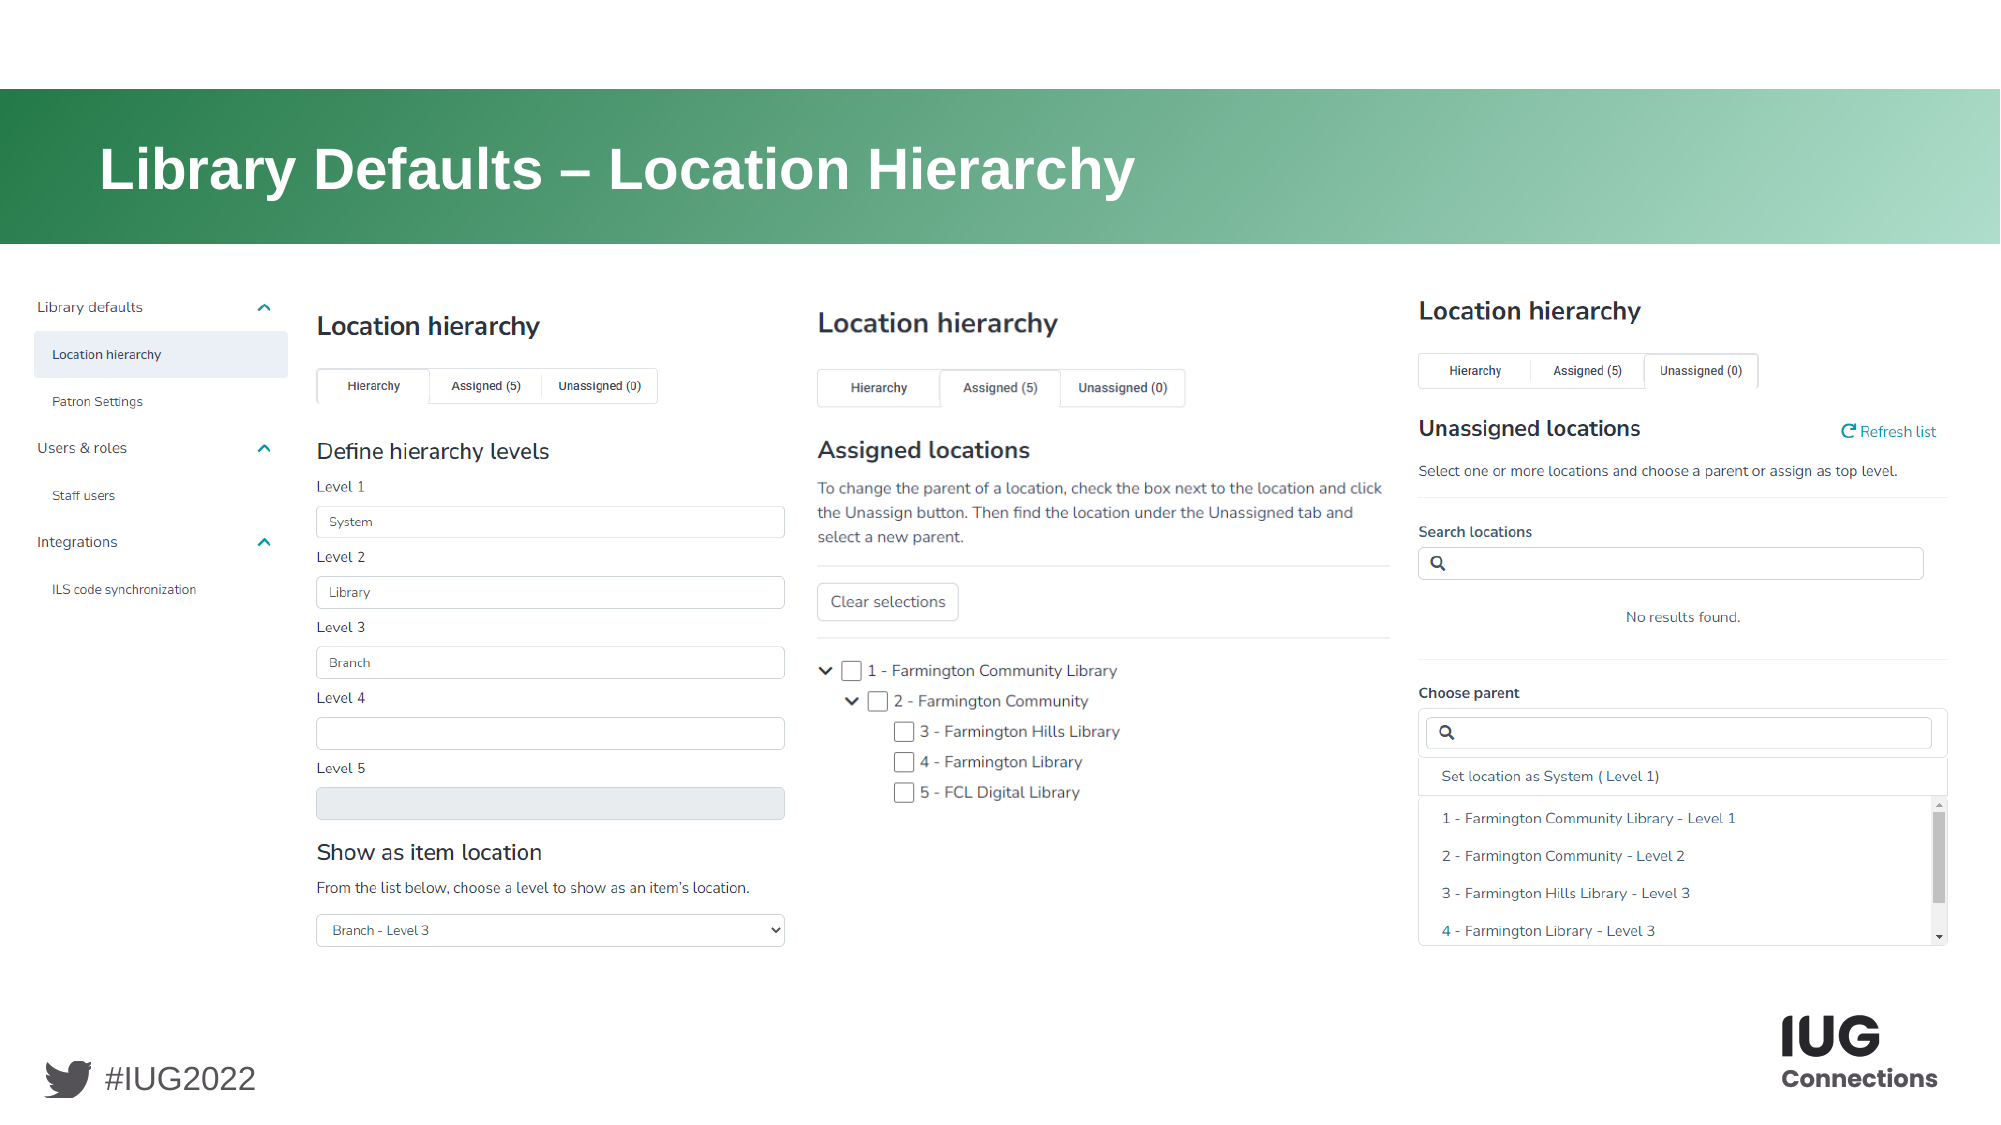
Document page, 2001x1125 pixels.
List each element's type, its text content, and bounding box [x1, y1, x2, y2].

picture [811, 304, 1397, 821]
picture [1411, 290, 1958, 956]
picture [1758, 974, 2001, 1125]
picture [44, 1061, 91, 1098]
title Library Defaults – Location Hierarchy [84, 110, 1903, 232]
picture [28, 290, 798, 956]
